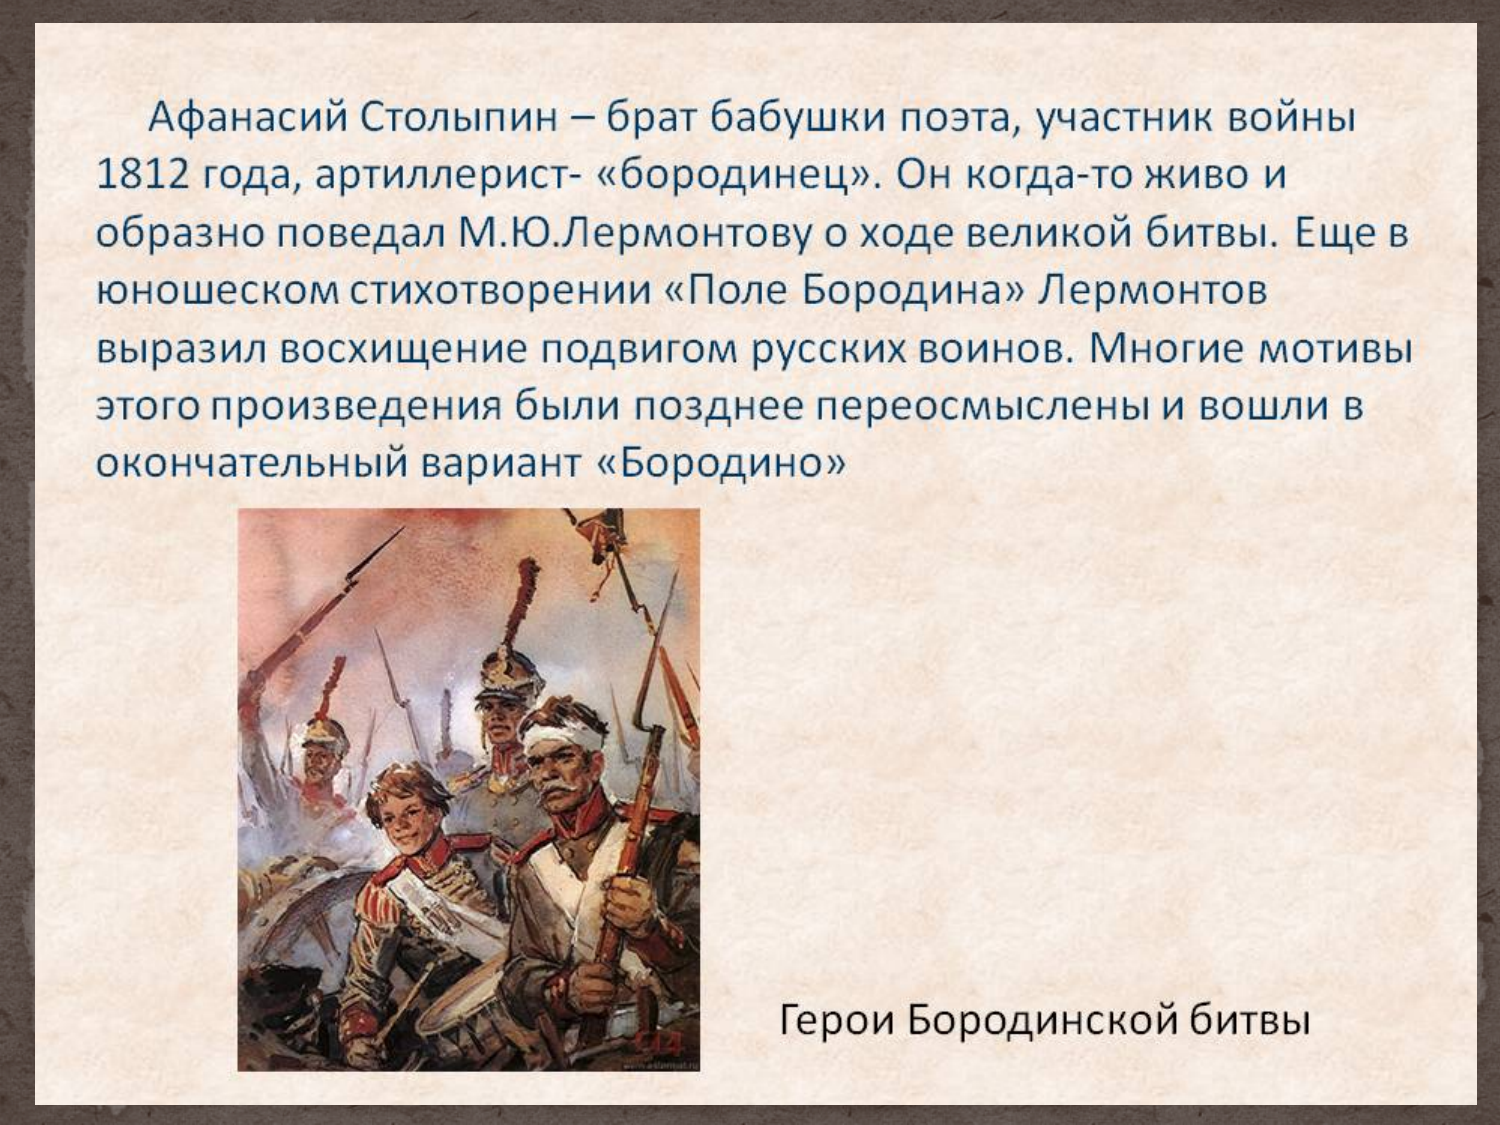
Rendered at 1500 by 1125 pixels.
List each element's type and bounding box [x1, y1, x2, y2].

list [39, 27, 1474, 1100]
